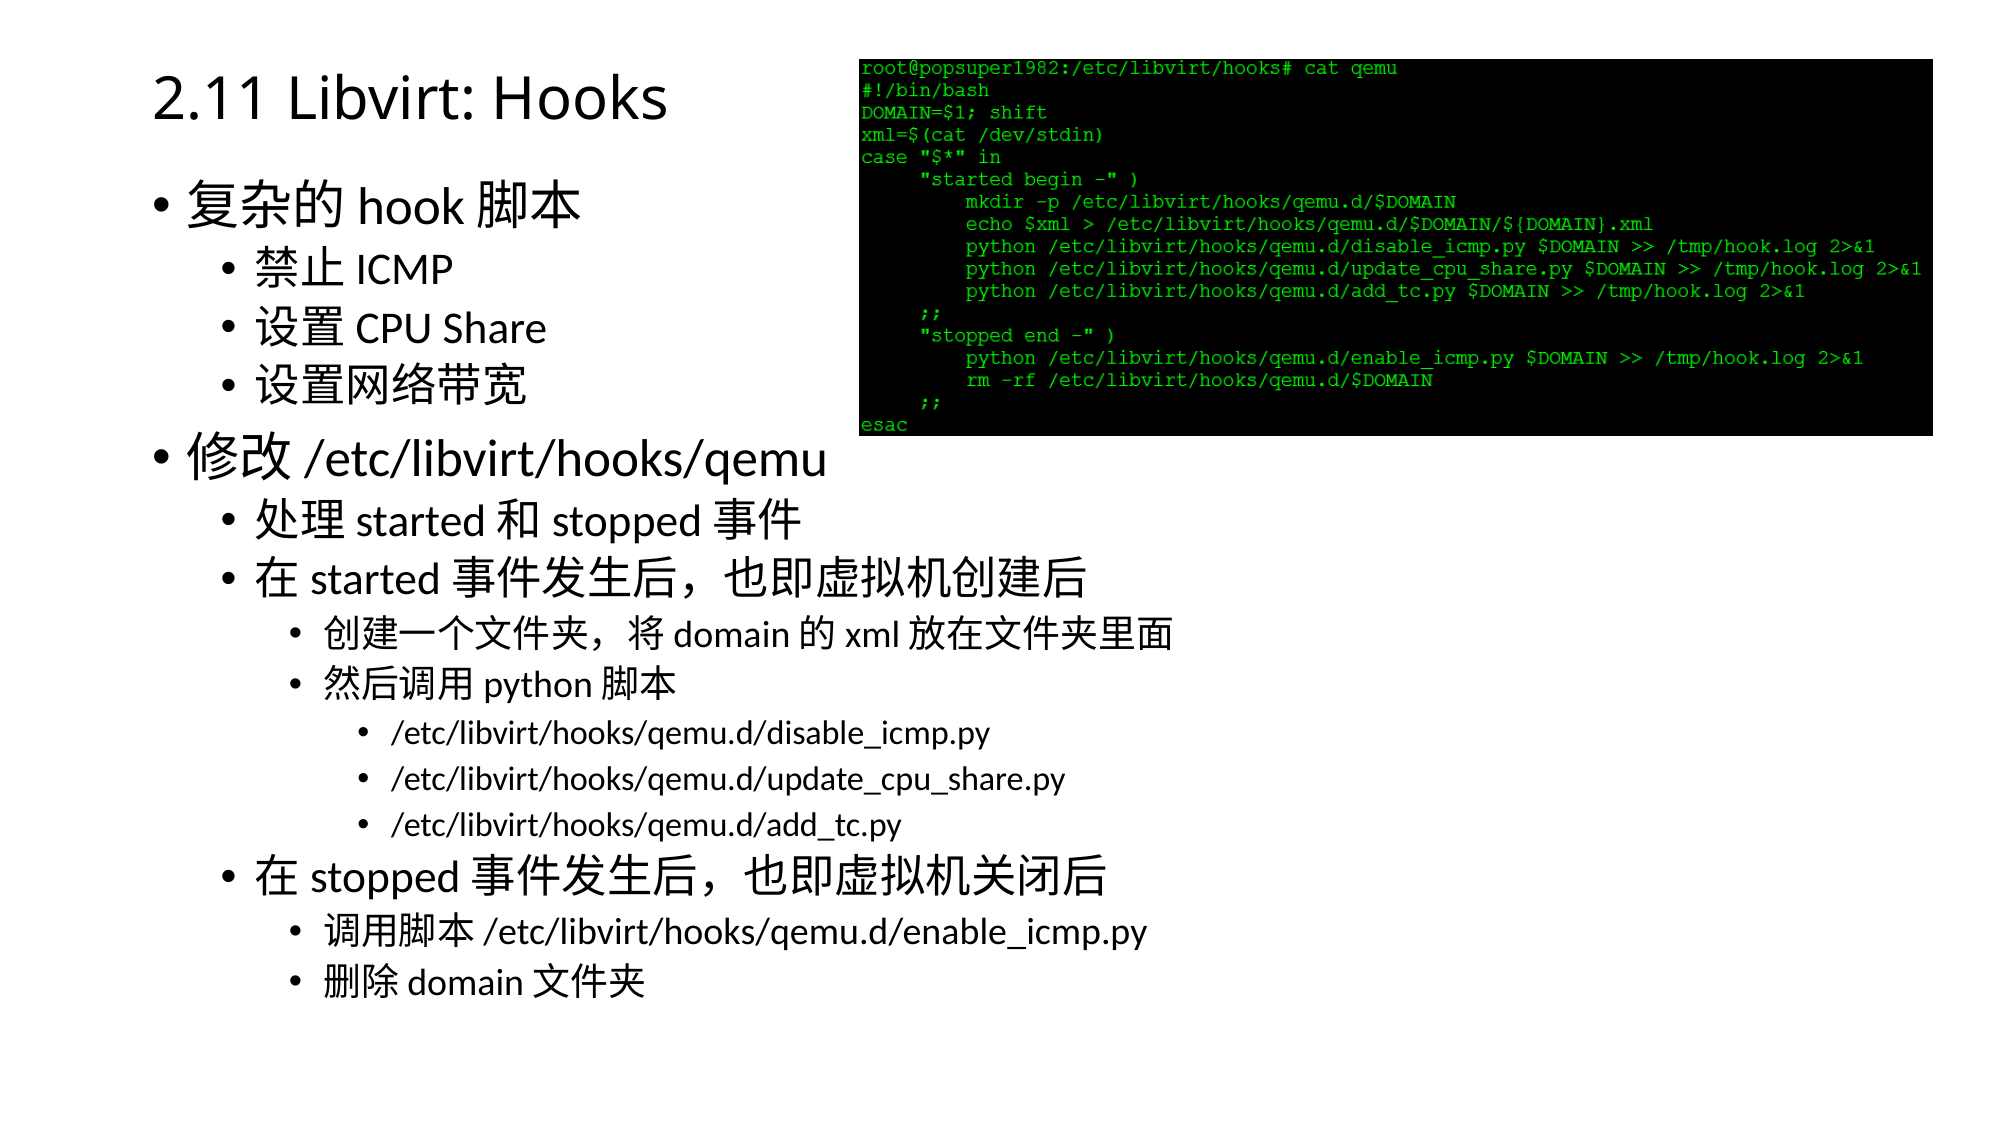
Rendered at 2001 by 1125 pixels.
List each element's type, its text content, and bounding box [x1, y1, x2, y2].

list 复杂的hook脚本 禁止ICMP 设置CPU Share 设置网络带宽 修改/etc/libvirt/hooks/qemu 处理started和stopped事件 在started事件发生后，也即虚拟机创建后 创建一个文件夹，将domain的xml放在文件夹里面 然后调用python脚本 /etc/libvirt/hooks/qemu.d/disable_icmp.py /etc/libvirt/hooks/qemu.d/update_cpu_share.py /etc/libvirt/hooks/qemu.d/add_tc.py 在stopped事件发生后，也即虚拟机关闭后 调用脚本/etc/libvirt/hooks/qemu.d/enable_icmp.py 删除domain文件夹 [137, 171, 1863, 1014]
picture [859, 59, 1933, 436]
title 2.11 Libvirt: Hooks [137, 59, 859, 140]
